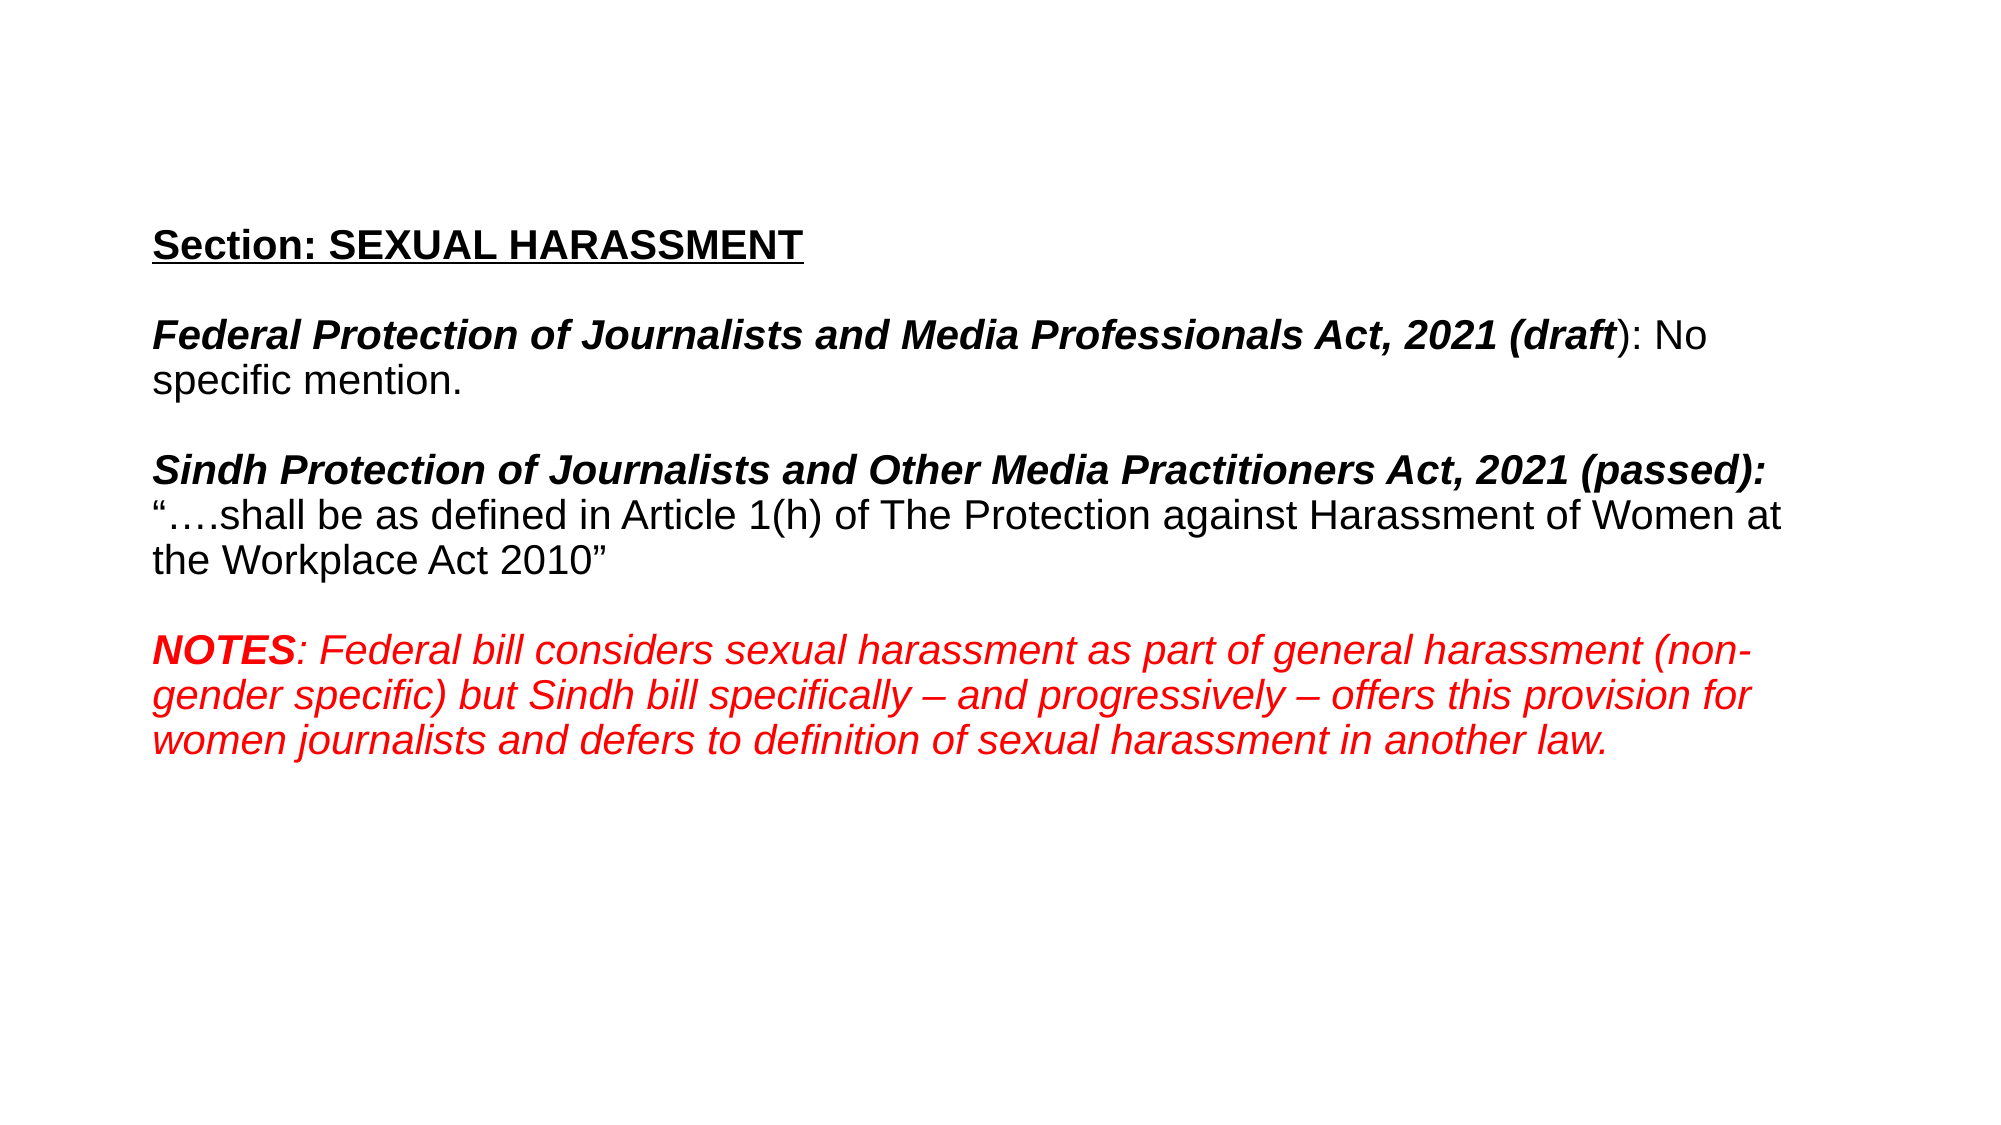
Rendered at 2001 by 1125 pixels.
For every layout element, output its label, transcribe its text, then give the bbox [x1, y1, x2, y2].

title Section: SEXUAL HARASSMENT Federal Protection of Journalists and Media Professionals Act, 2021 (draft): No specific mention. Sindh Protection of Journalists and Other Media Practitioners Act, 2021 (passed): “….shall be as defined in Article 1(h) of The Protection against Harassment of Women at the Workplace Act 2010” NOTES: Federal bill considers sexual harassment as part of general harassment (non-gender specific) but Sindh bill specifically – and progressively – offers this provision for women journalists and defers to definition of sexual harassment in another law. [137, 59, 1863, 928]
